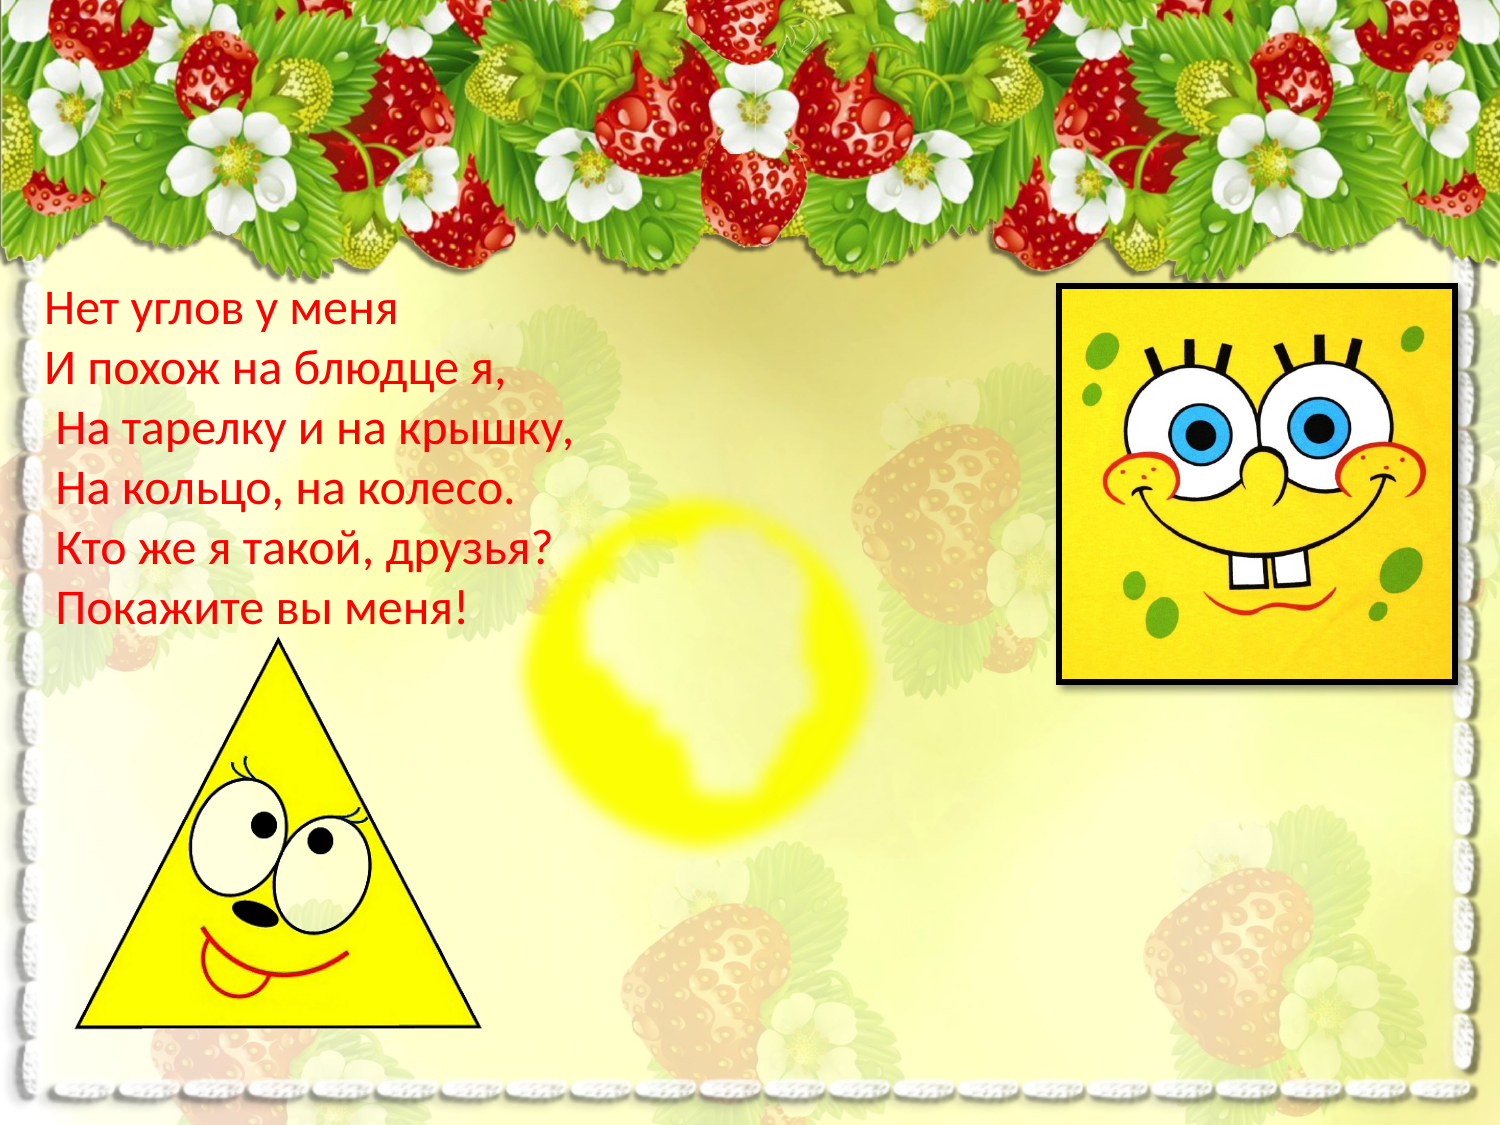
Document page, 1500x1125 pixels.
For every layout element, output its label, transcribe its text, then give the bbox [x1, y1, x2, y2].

text_box Нет углов у меня И похож на блюдце я, На тарелку и на крышку, На кольцо, на колесо. Кто же я такой, друзья? Покажите вы меня! [29, 267, 621, 702]
picture [0, 0, 1500, 1125]
